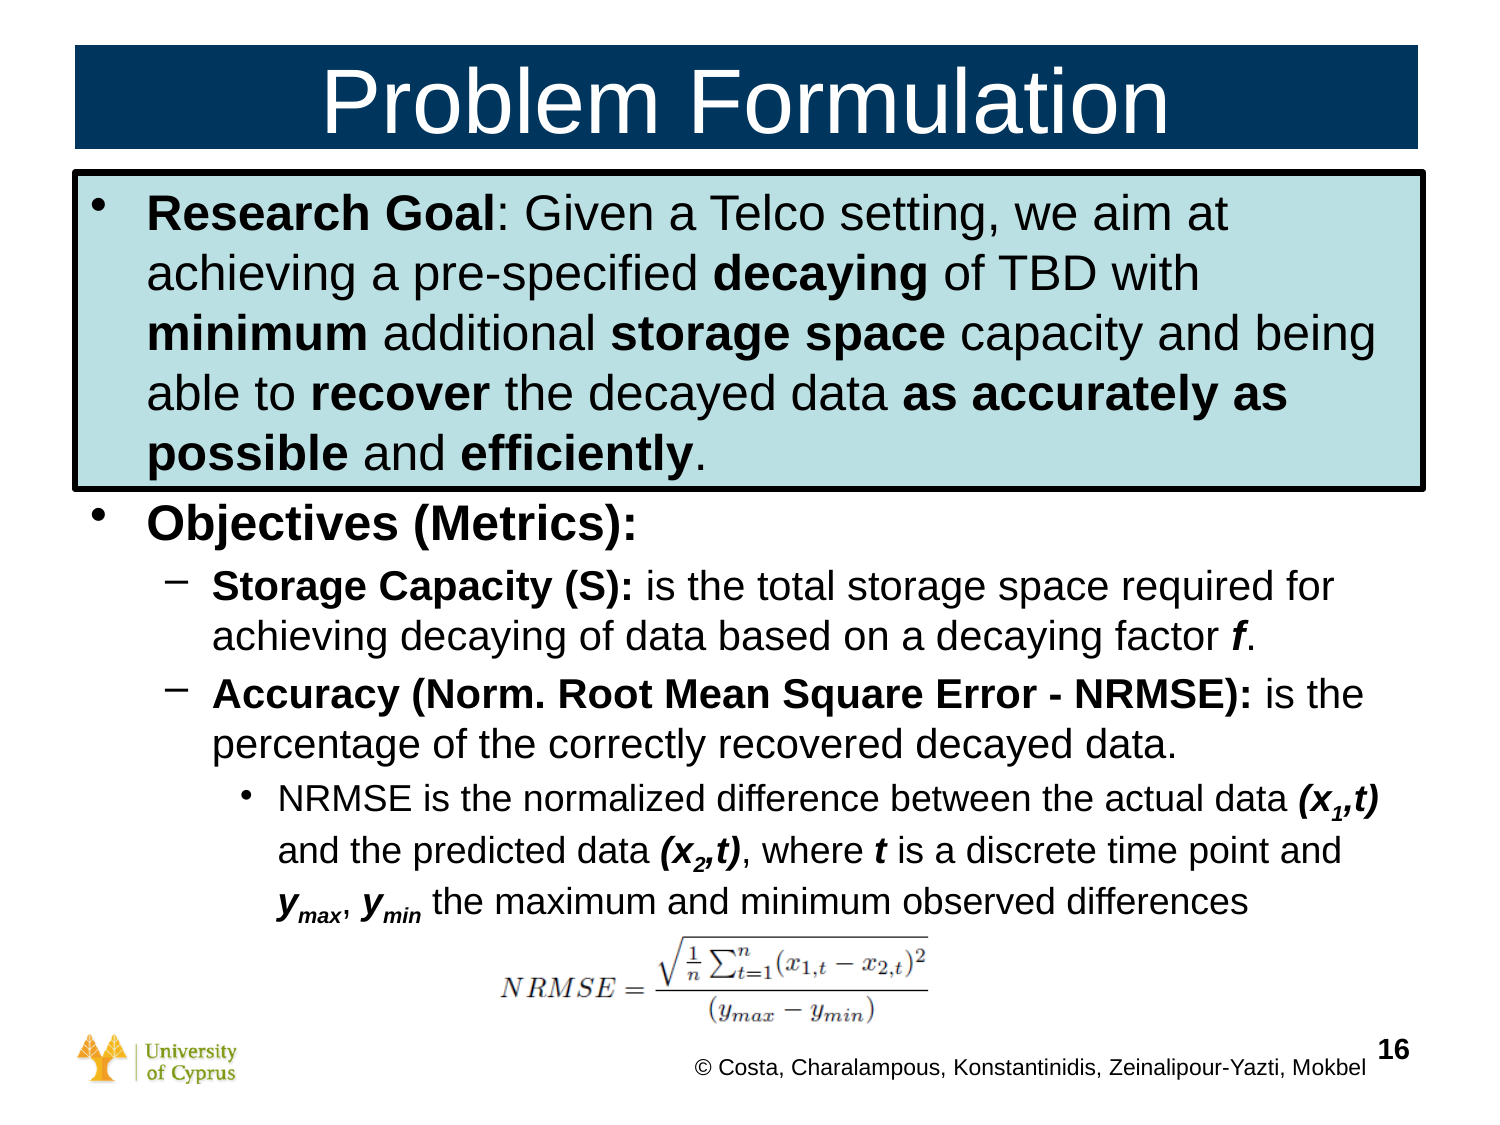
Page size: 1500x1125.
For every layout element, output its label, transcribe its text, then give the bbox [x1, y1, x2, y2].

picture [478, 933, 963, 1030]
picture [75, 1032, 238, 1084]
title Problem Formulation [75, 45, 1418, 149]
list Research Goal: Given a Telco setting, we aim at achieving a pre-specified decaying of TBD with minimum additional storage space capacity and being able to recover the decayed data as accurately as possible and efficiently. Objectives (Metrics): Storage Capacity (S): is the total storage space required for achieving decaying of data based on a decaying factor f. Accuracy (Norm. Root Mean Square Error - NRMSE): is the percentage of the correctly recovered decayed data. NRMSE is the normalized difference between the actual data (x1,t) and the predicted data (x2,t), where t is a discrete time point and ymax, ymin the maximum and minimum observed differences [75, 172, 1418, 995]
text_box [1418, 172, 1424, 489]
